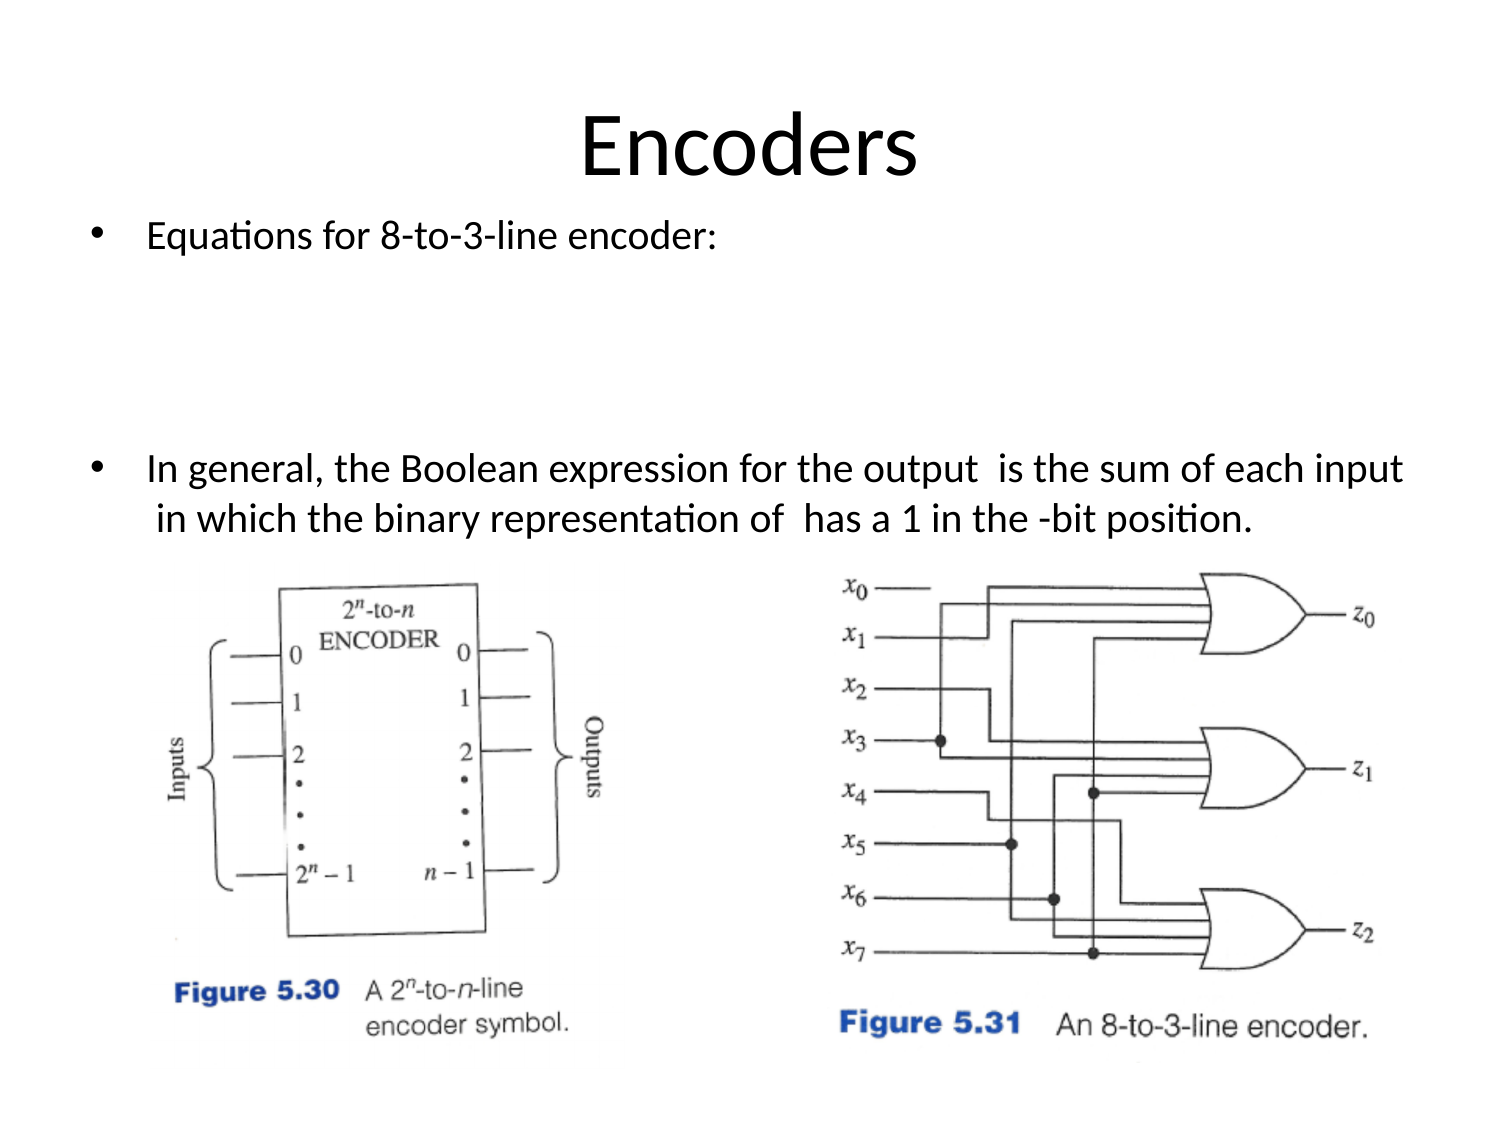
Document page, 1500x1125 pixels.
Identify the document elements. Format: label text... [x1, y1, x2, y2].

picture [827, 521, 1404, 1102]
title Encoders [75, 45, 1425, 233]
picture [134, 563, 641, 1069]
